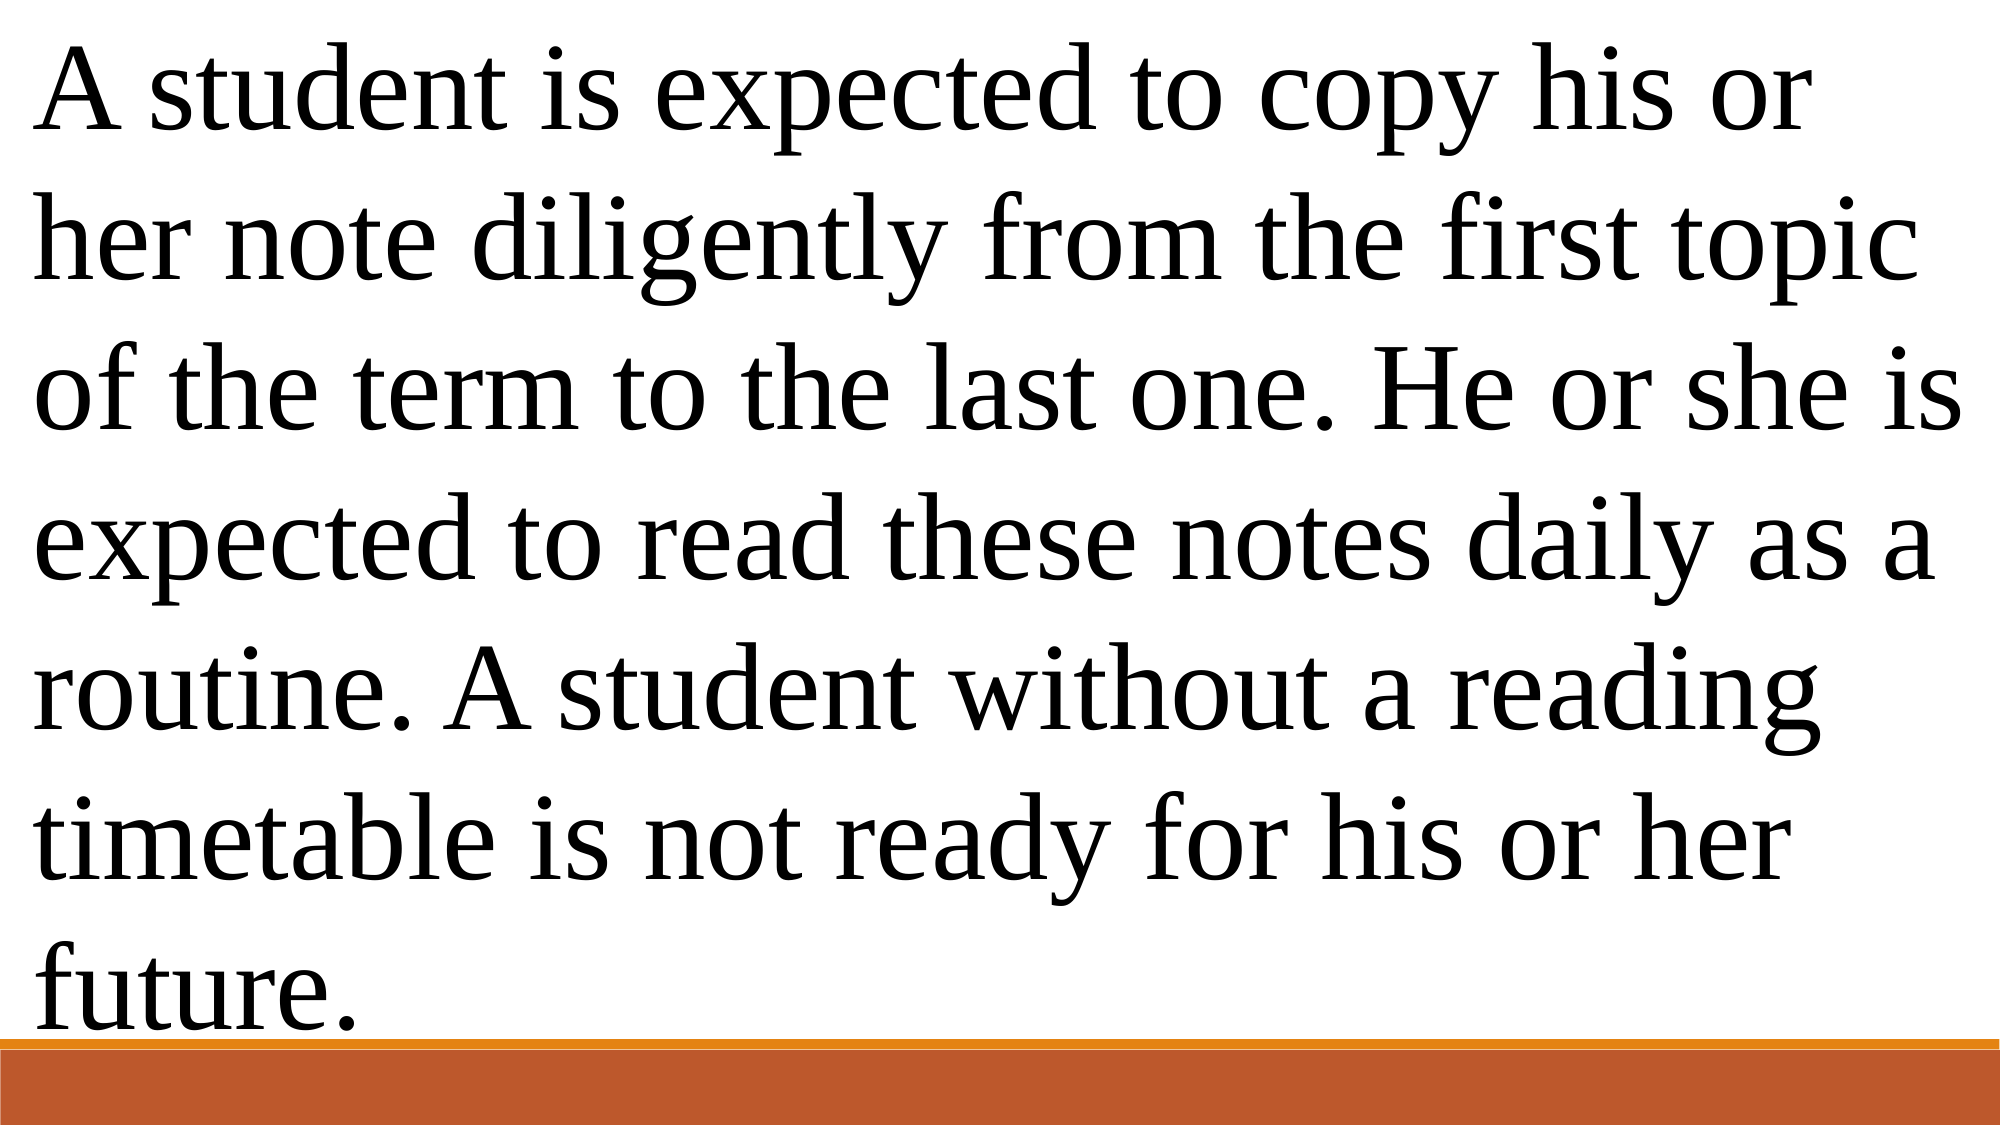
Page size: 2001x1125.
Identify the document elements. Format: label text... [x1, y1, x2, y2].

text_box A student is expected to copy his or her note diligently from the first topic of the term to the last one. He or she is expected to read these notes daily as a routine. A student without a reading timetable is not ready for his or her future. [18, 0, 2000, 1063]
